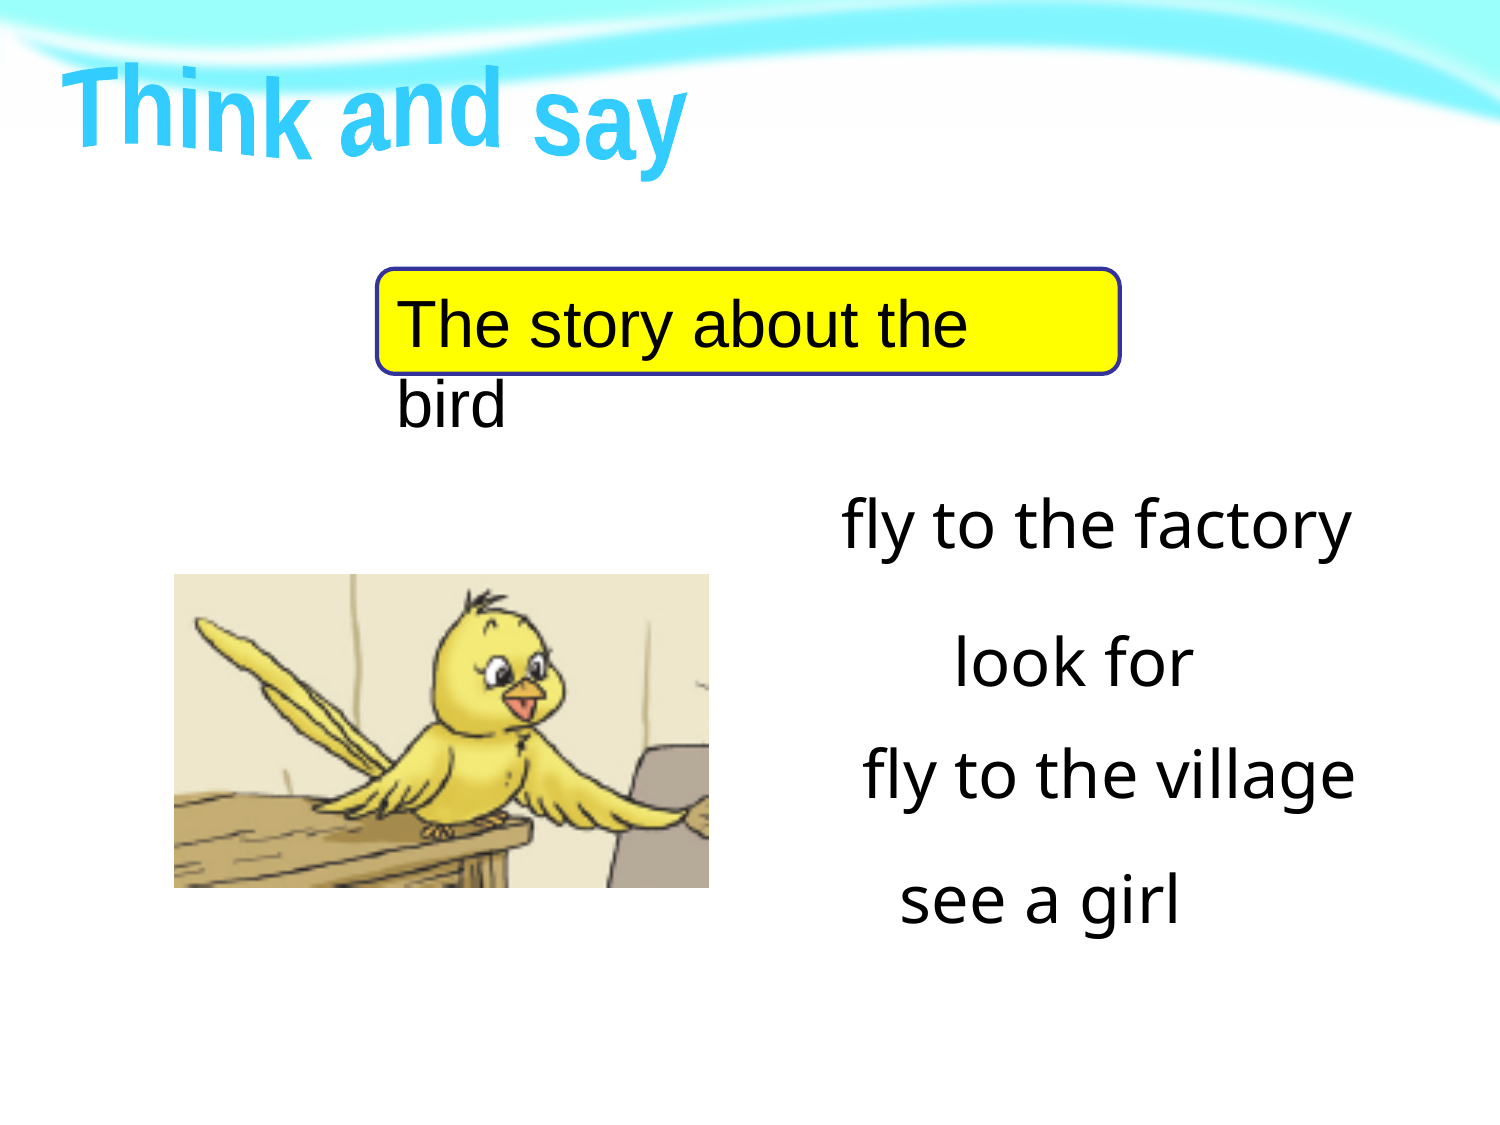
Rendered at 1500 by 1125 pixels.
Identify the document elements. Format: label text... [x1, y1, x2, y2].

text_box see a girl [885, 849, 1198, 945]
text_box look for [938, 612, 1211, 708]
picture [0, 0, 1500, 126]
text_box fly to the village [848, 724, 1374, 820]
text_box The story about the bird [374, 266, 1122, 376]
picture [174, 574, 709, 888]
text_box fly to the factory [826, 474, 1369, 570]
